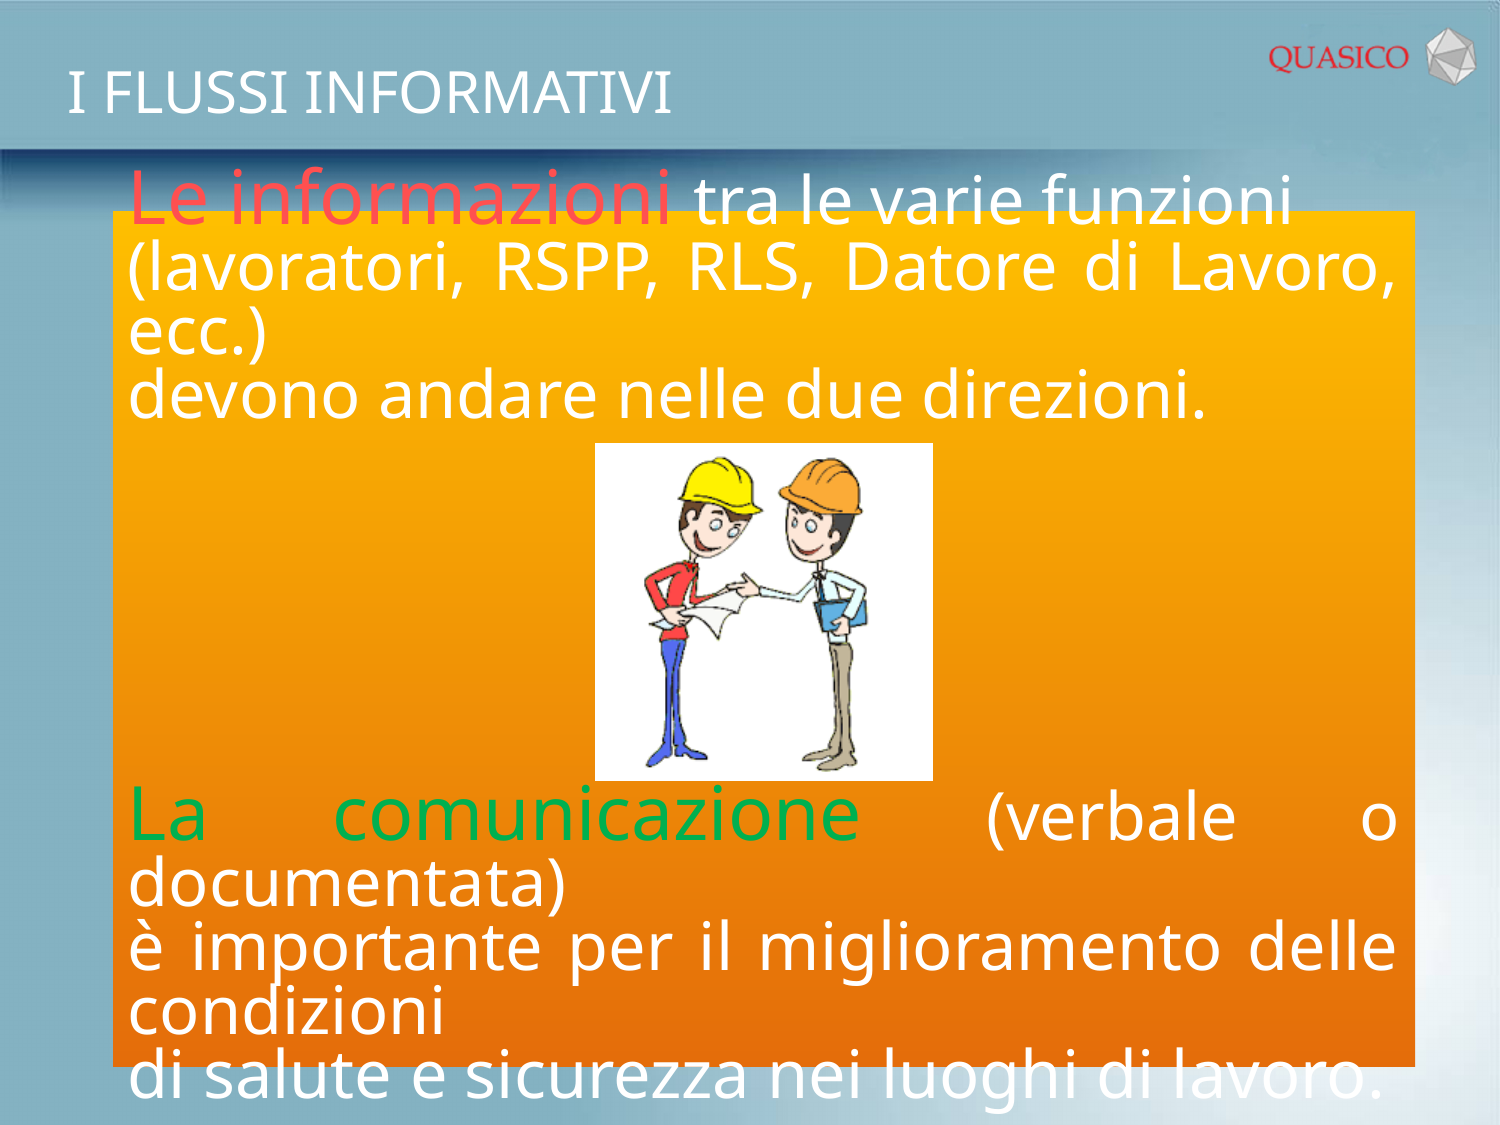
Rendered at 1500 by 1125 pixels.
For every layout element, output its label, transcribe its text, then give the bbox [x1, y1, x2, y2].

text_box Le informazioni tra le varie funzioni (lavoratori, RSPP, RLS, Datore di Lavoro, ecc.) devono andare nelle due direzioni. La comunicazione (verbale o documentata) è importante per il miglioramento delle condizioni di salute e sicurezza nei luoghi di lavoro. [113, 211, 1416, 1067]
picture [0, 0, 1500, 1125]
text_box I FLUSSI INFORMATIVI [53, 25, 1235, 168]
